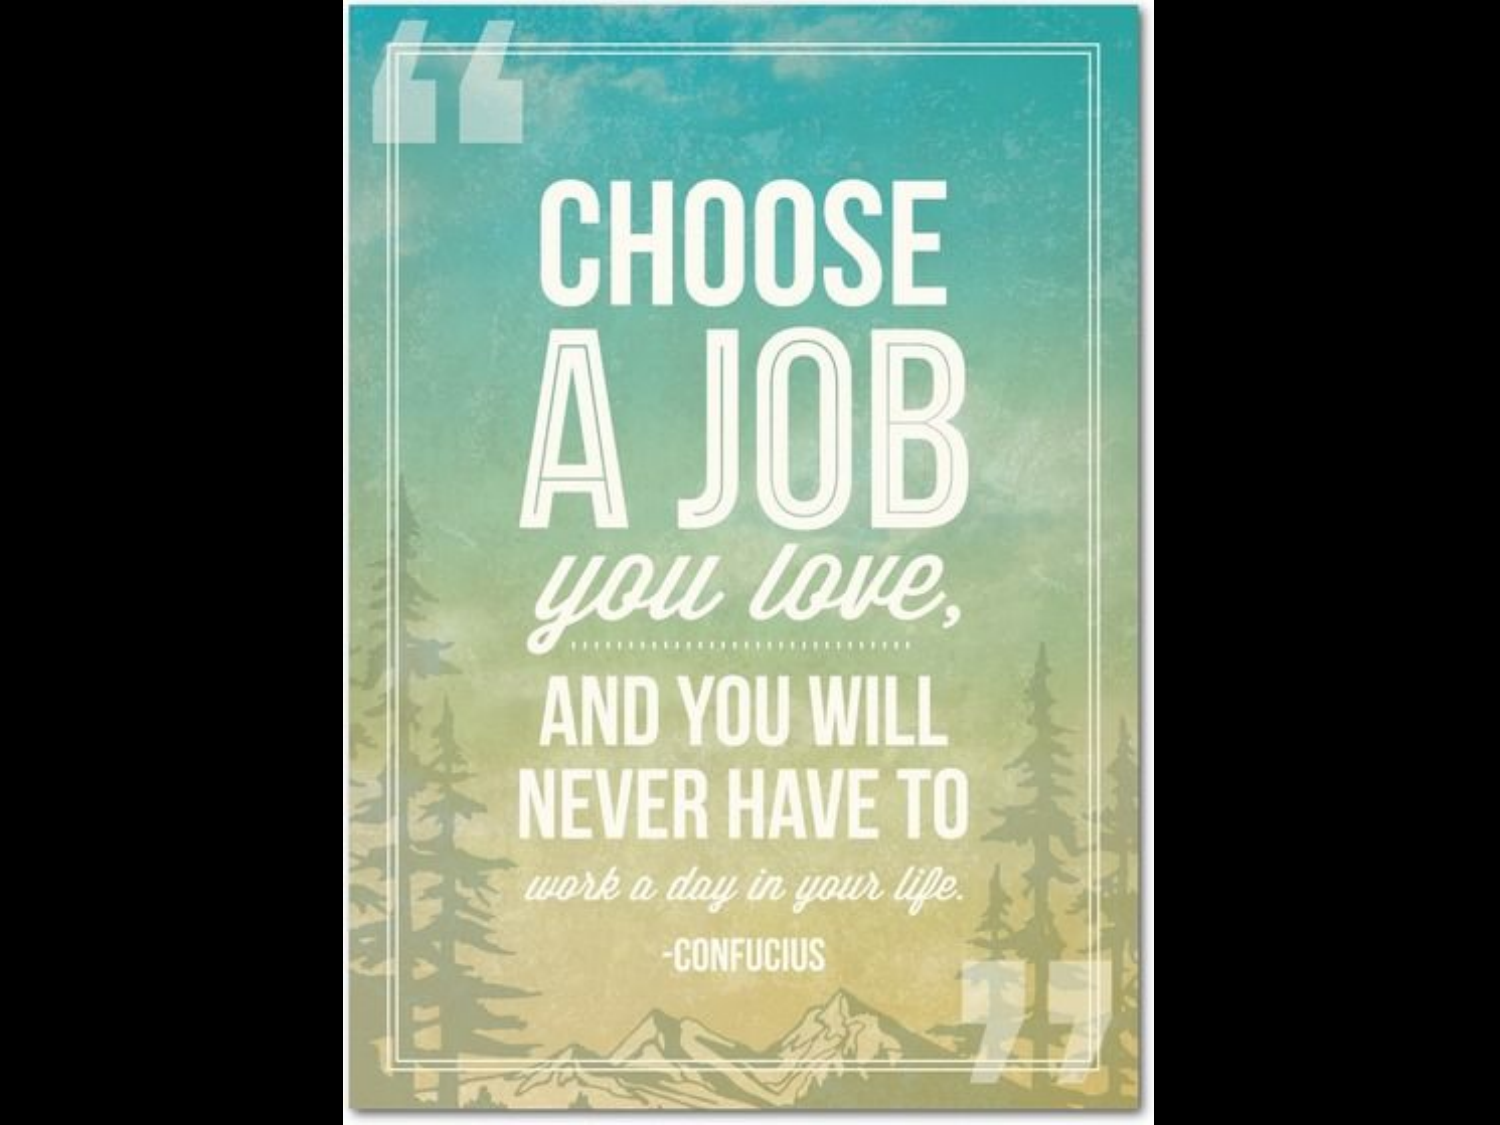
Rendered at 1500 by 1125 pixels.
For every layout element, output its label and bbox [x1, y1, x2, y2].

picture [343, 0, 1154, 1125]
